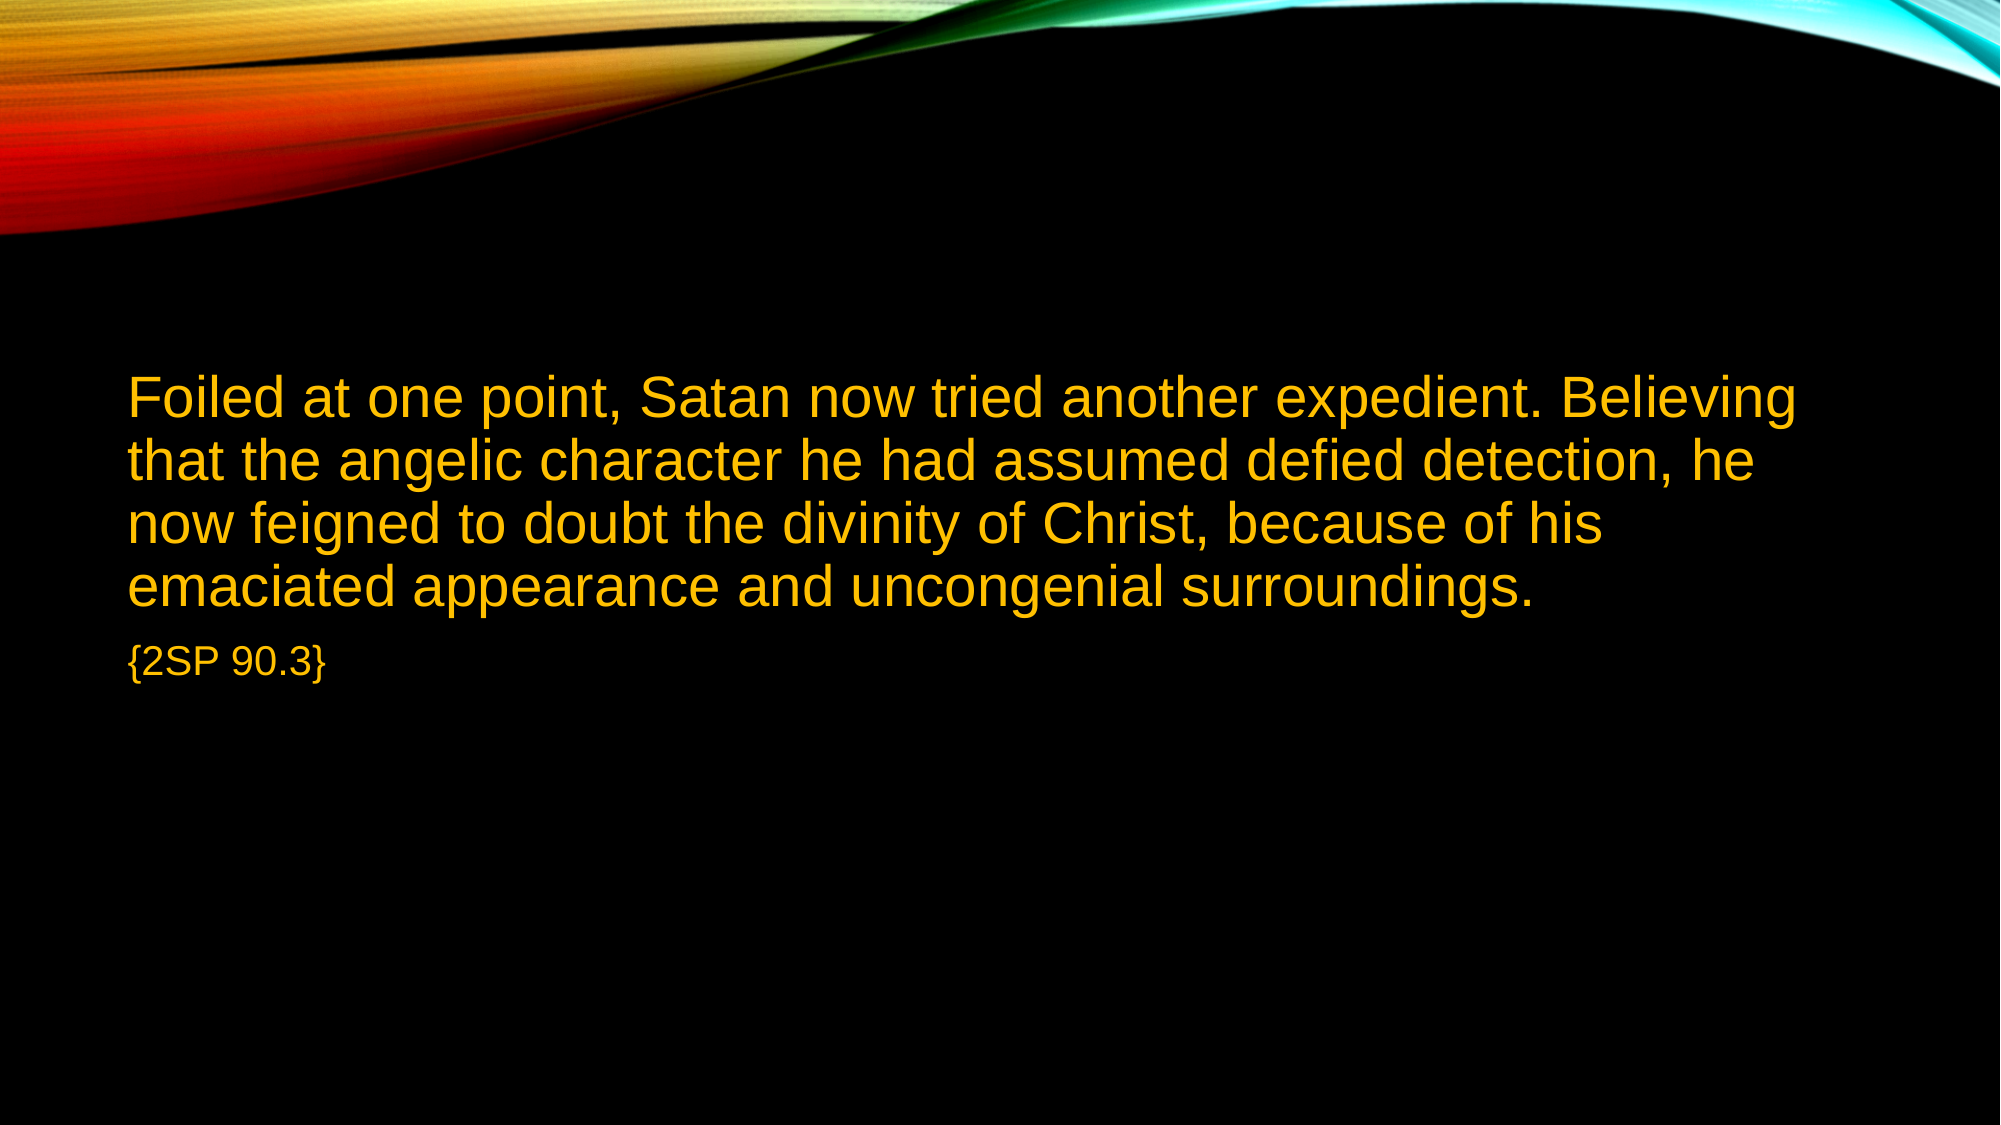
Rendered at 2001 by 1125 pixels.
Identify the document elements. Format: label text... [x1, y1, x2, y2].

list Foiled at one point, Satan now tried another expedient. Believing that the angelic character he had assumed defied detection, he now feigned to doubt the divinity of Christ, because of his emaciated appearance and uncongenial surroundings. {2SP 90.3} [112, 360, 1888, 1021]
picture [0, 0, 2000, 237]
